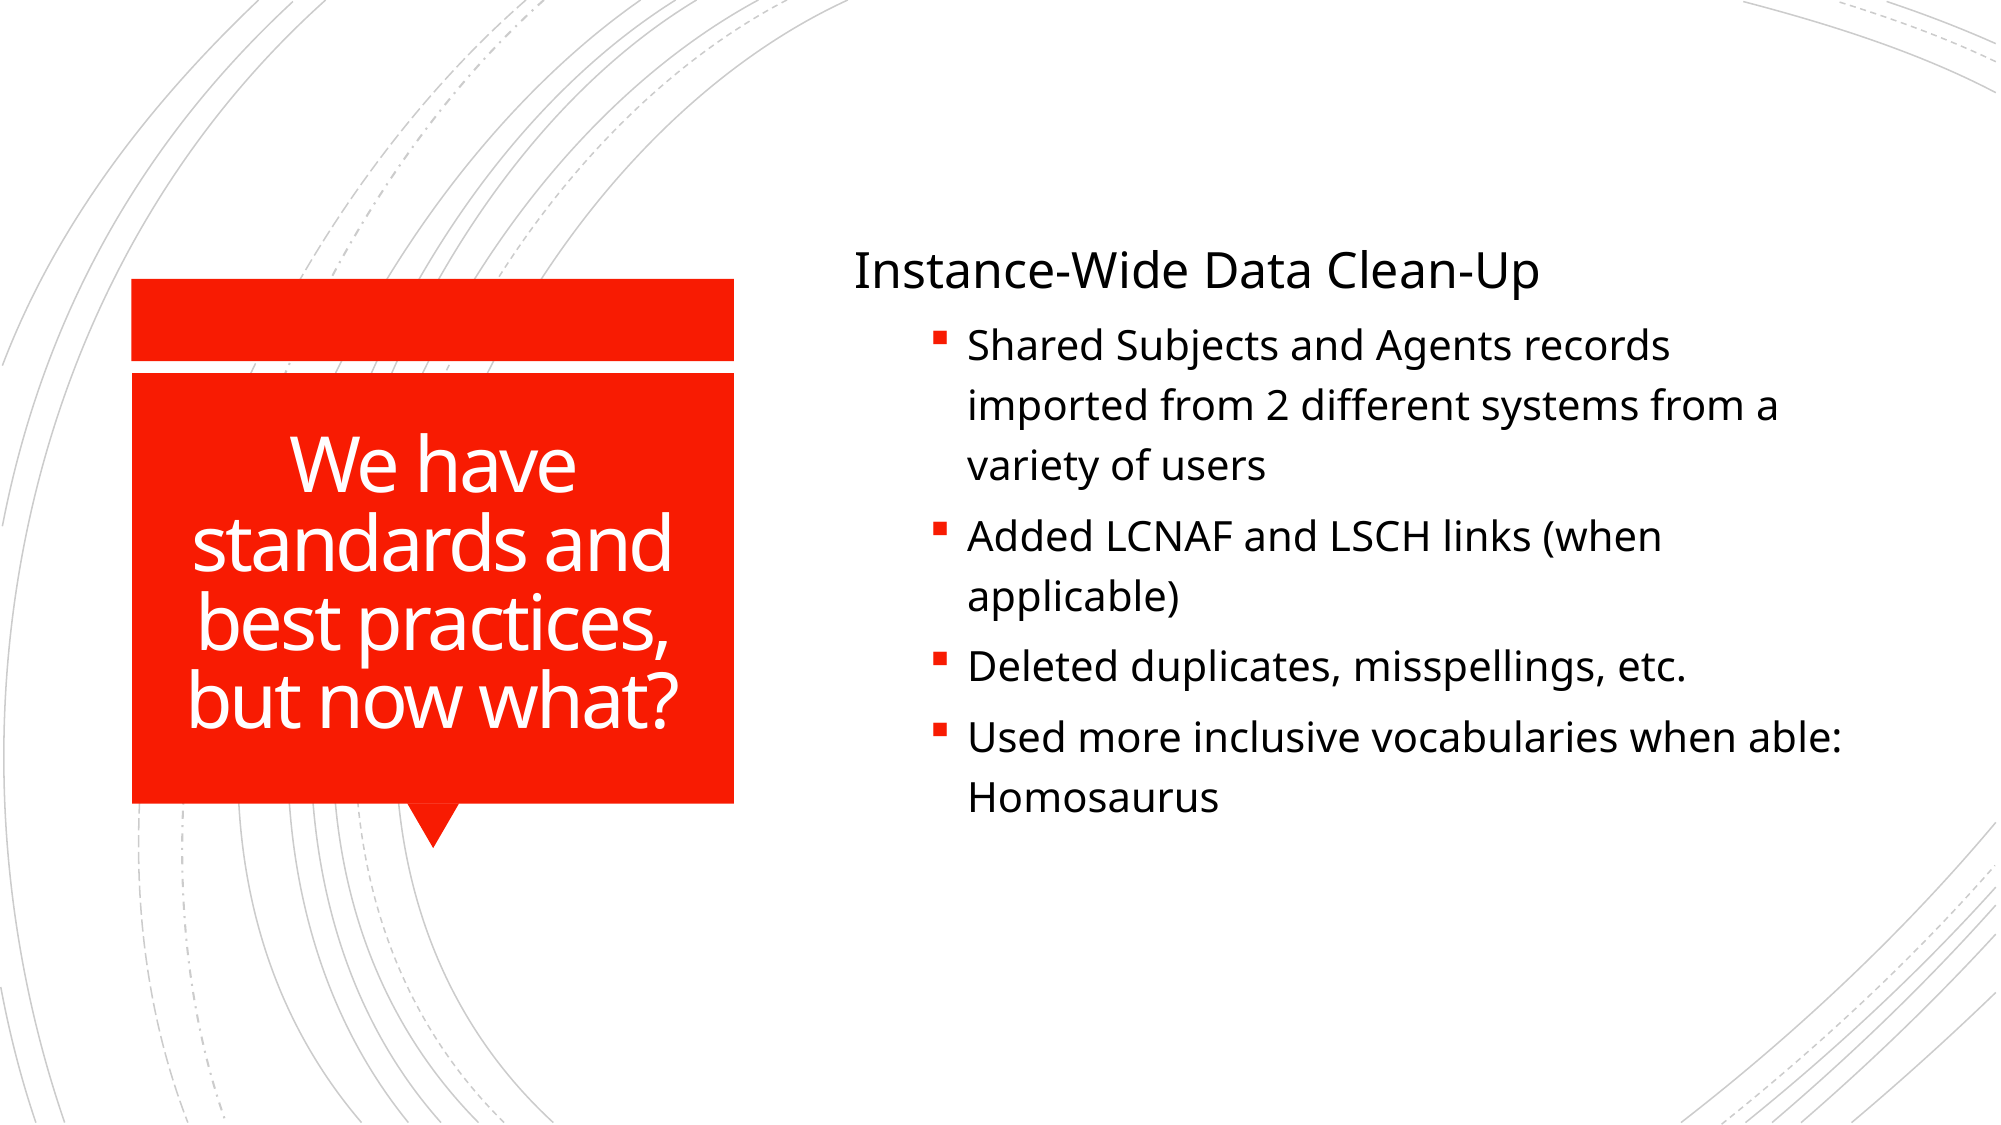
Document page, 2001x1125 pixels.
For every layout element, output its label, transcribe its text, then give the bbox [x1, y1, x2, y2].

list Instance-Wide Data Clean-Up Shared Subjects and Agents records imported from 2 different systems from a variety of users Added LCNAF and LSCH links (when applicable) Deleted duplicates, misspellings, etc. Used more inclusive vocabularies when able: Homosaurus [839, 131, 1871, 993]
title We have standards and best practices, but now what? [145, 385, 720, 789]
